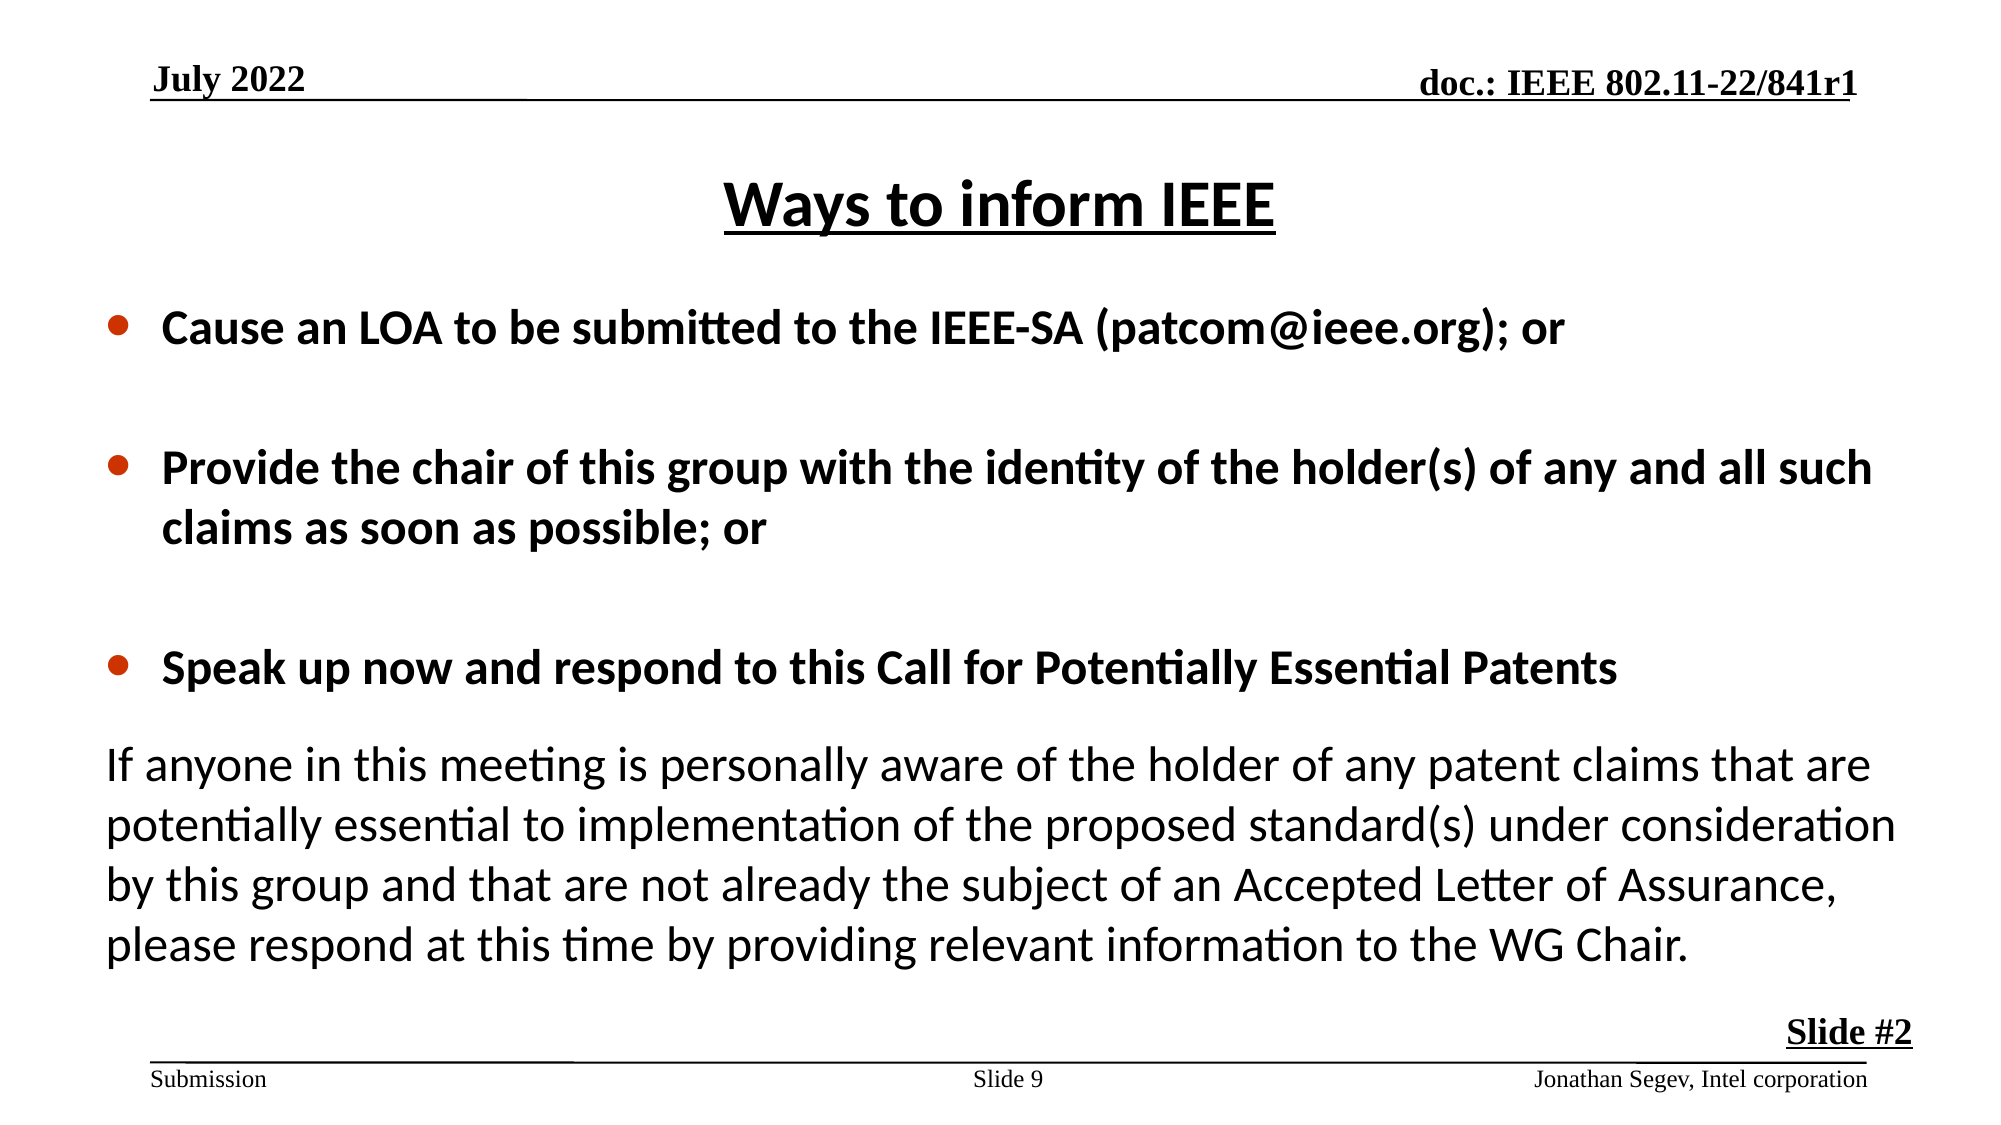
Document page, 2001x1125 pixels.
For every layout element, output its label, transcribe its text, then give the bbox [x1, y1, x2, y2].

list Cause an LOA to be submitted to the IEEE-SA (patcom@ieee.org); or Provide the chair of this group with the identity of the holder(s) of any and all such claims as soon as possible; or Speak up now and respond to this Call for Potentially Essential Patents If anyone in this meeting is personally aware of the holder of any patent claims that are potentially essential to implementation of the proposed standard(s) under consideration by this group and that are not already the subject of an Accepted Letter of Assurance, please respond at this time by providing relevant information to the WG Chair. [90, 286, 1946, 1000]
footer Jonathan Segev, Intel corporation [1171, 1061, 1869, 1093]
slide_number Slide 9 [950, 1061, 1067, 1123]
text_box Slide #2 [1771, 999, 1928, 1060]
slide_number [152, 54, 563, 100]
title Ways to inform IEEE [149, 112, 1850, 286]
